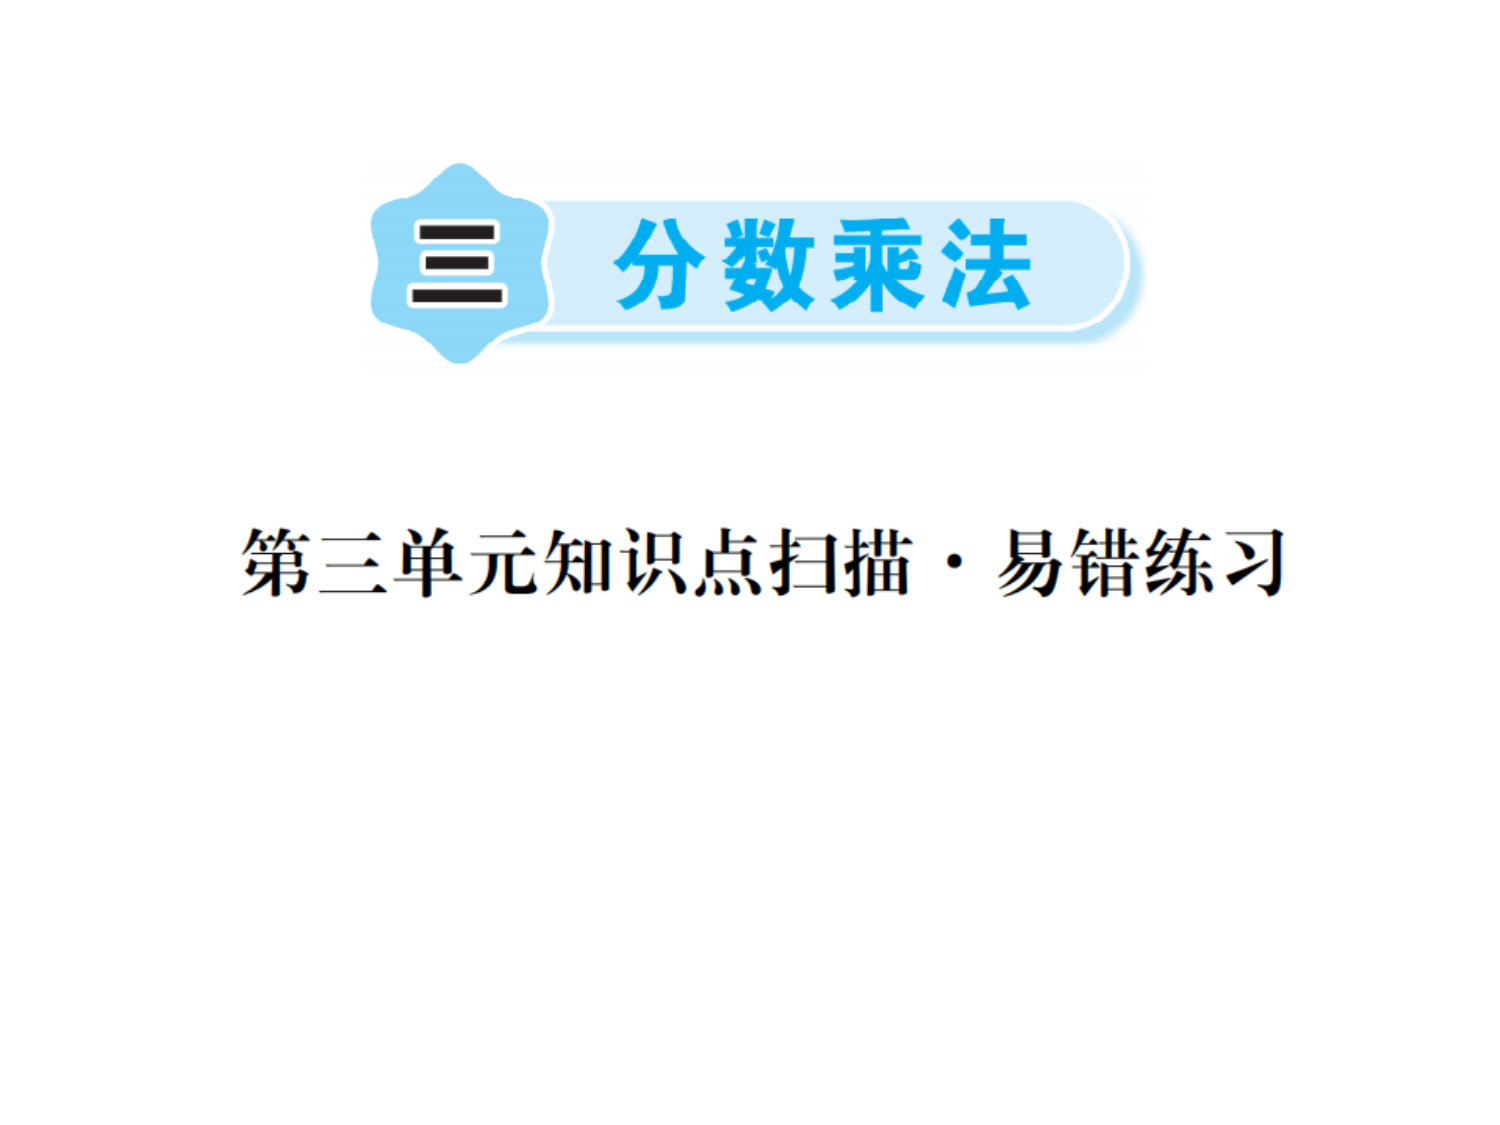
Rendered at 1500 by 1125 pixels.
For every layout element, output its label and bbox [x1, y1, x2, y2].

picture [351, 148, 1149, 378]
picture [205, 504, 1295, 621]
